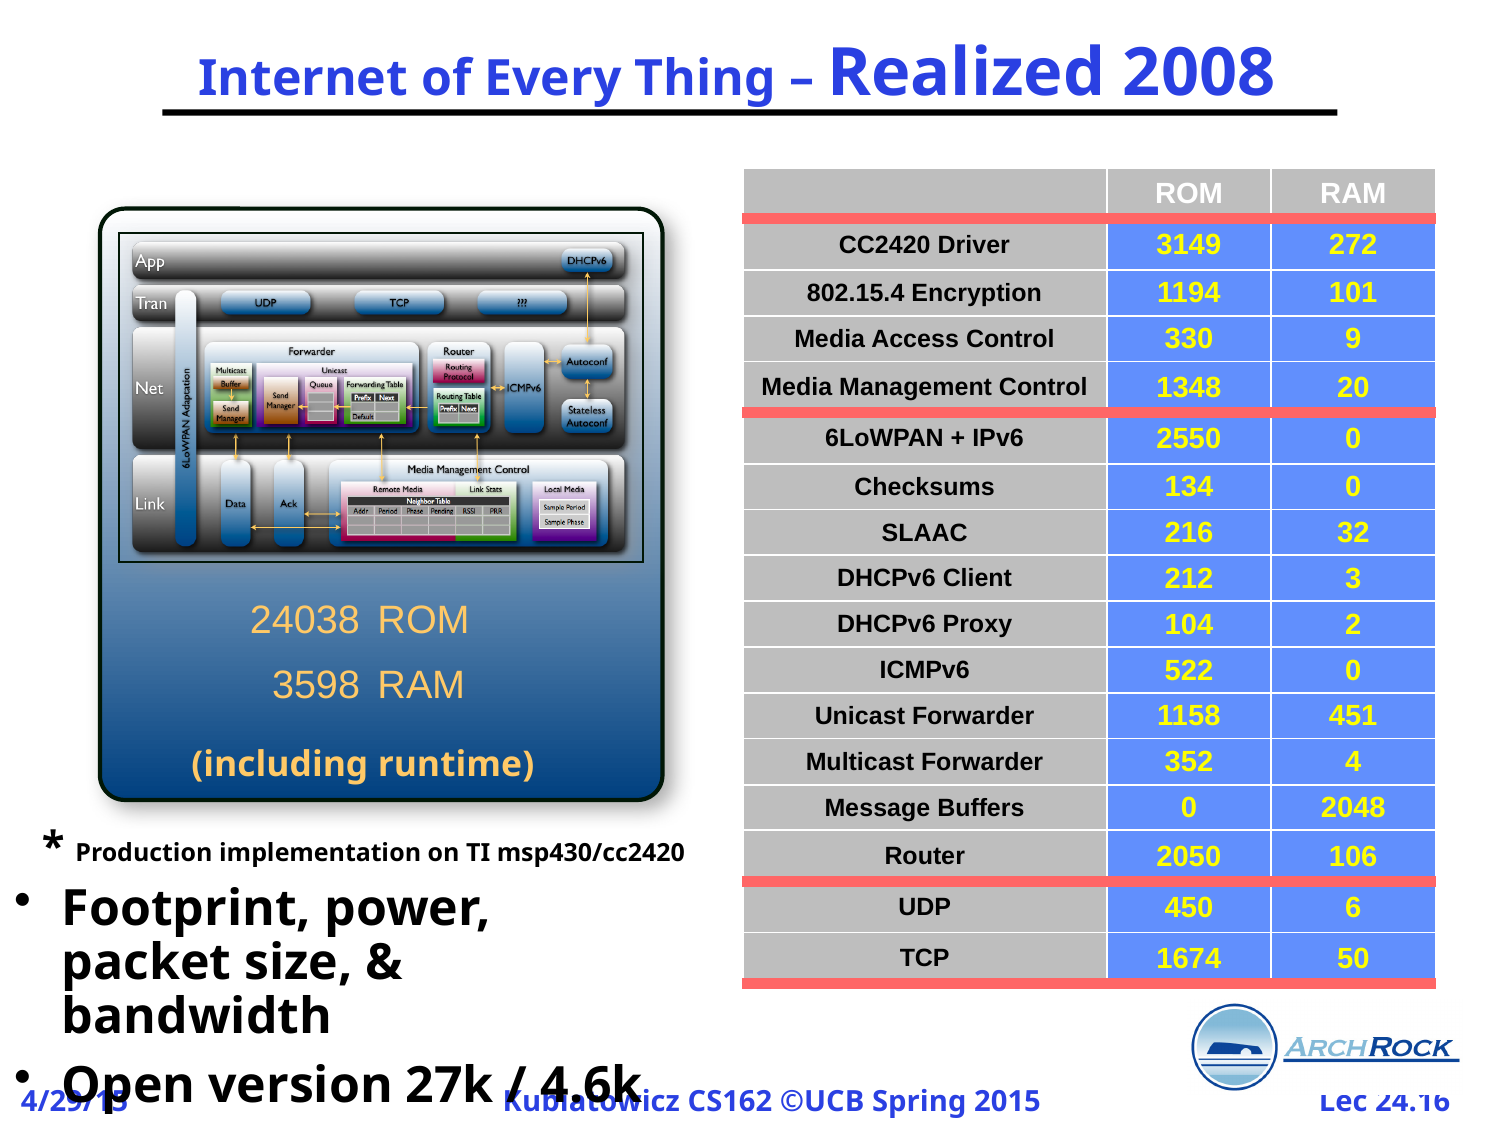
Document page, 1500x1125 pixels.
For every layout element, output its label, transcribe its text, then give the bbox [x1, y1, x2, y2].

table_cell 2 [1272, 602, 1435, 646]
table_cell 1674 [1108, 933, 1270, 978]
table_cell 104 [1108, 602, 1270, 646]
table_cell 2048 [1272, 786, 1435, 829]
table_cell TCP [744, 933, 1106, 978]
table_cell DHCPv6 Proxy [744, 602, 1106, 646]
picture [1187, 999, 1463, 1096]
table_cell 3 [1272, 556, 1435, 600]
table_header RAM [1272, 169, 1435, 213]
table_cell 352 [1108, 739, 1270, 784]
table_cell 450 [1108, 887, 1270, 932]
table_cell 2050 [1108, 831, 1270, 876]
table_cell 1194 [1108, 271, 1270, 315]
table_cell 802.15.4 Encryption [744, 271, 1106, 315]
table_cell Media Management Control [744, 362, 1106, 407]
table_cell 6LoWPAN + IPv6 [744, 418, 1106, 463]
table_cell Multicast Forwarder [744, 739, 1106, 784]
table_cell 134 [1108, 465, 1270, 509]
table_cell 330 [1108, 317, 1270, 361]
table_cell 1158 [1108, 694, 1270, 738]
table_cell CC2420 Driver [744, 224, 1106, 269]
table_cell 272 [1272, 224, 1435, 269]
list Footprint, power, packet size, & bandwidth Open version 27k / 4.6k [0, 874, 688, 1048]
table_cell 0 [1272, 465, 1435, 509]
table_cell 216 [1108, 510, 1270, 554]
table_cell UDP [744, 887, 1106, 932]
text_box [86, 1090, 94, 1101]
table_cell 2550 [1108, 418, 1270, 463]
table_cell 0 [1108, 786, 1270, 829]
table_cell Message Buffers [744, 786, 1106, 829]
text_box [616, 1095, 622, 1103]
title Internet of Every Thing – Realized 2008 [100, 0, 1375, 147]
table_cell Checksums [744, 465, 1106, 509]
table_header [744, 169, 1106, 213]
table_cell Unicast Forwarder [744, 694, 1106, 738]
table_cell 522 [1108, 648, 1270, 692]
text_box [199, 599, 530, 784]
table_cell 4 [1272, 739, 1435, 784]
text_box [571, 1095, 580, 1100]
table_cell 212 [1108, 556, 1270, 600]
table_cell 0 [1272, 418, 1435, 463]
text_box [113, 1096, 125, 1103]
table_cell 50 [1272, 933, 1435, 978]
table_cell 0 [1272, 648, 1435, 692]
text_box [74, 1096, 82, 1102]
table_cell 1348 [1108, 362, 1270, 407]
text_box [67, 1090, 73, 1099]
text_box [600, 1095, 608, 1102]
table_cell Media Access Control [744, 317, 1106, 361]
text_box * Production implementation on TI msp430/cc2420 [27, 812, 715, 878]
table_cell ICMPv6 [744, 648, 1106, 692]
table_cell DHCPv6 Client [744, 556, 1106, 600]
table_cell 451 [1272, 694, 1435, 738]
table_cell Router [744, 831, 1106, 876]
table_header ROM [1108, 169, 1270, 213]
table_cell SLAAC [744, 510, 1106, 554]
table_cell 106 [1272, 831, 1435, 876]
table_cell 6 [1272, 887, 1435, 932]
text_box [99, 208, 663, 801]
table_cell 20 [1272, 362, 1435, 407]
table_cell 9 [1272, 317, 1435, 361]
table_cell 32 [1272, 510, 1435, 554]
text_box [508, 1090, 517, 1101]
table_cell 101 [1272, 271, 1435, 315]
text_box [587, 1092, 598, 1101]
table_cell 3149 [1108, 224, 1270, 269]
